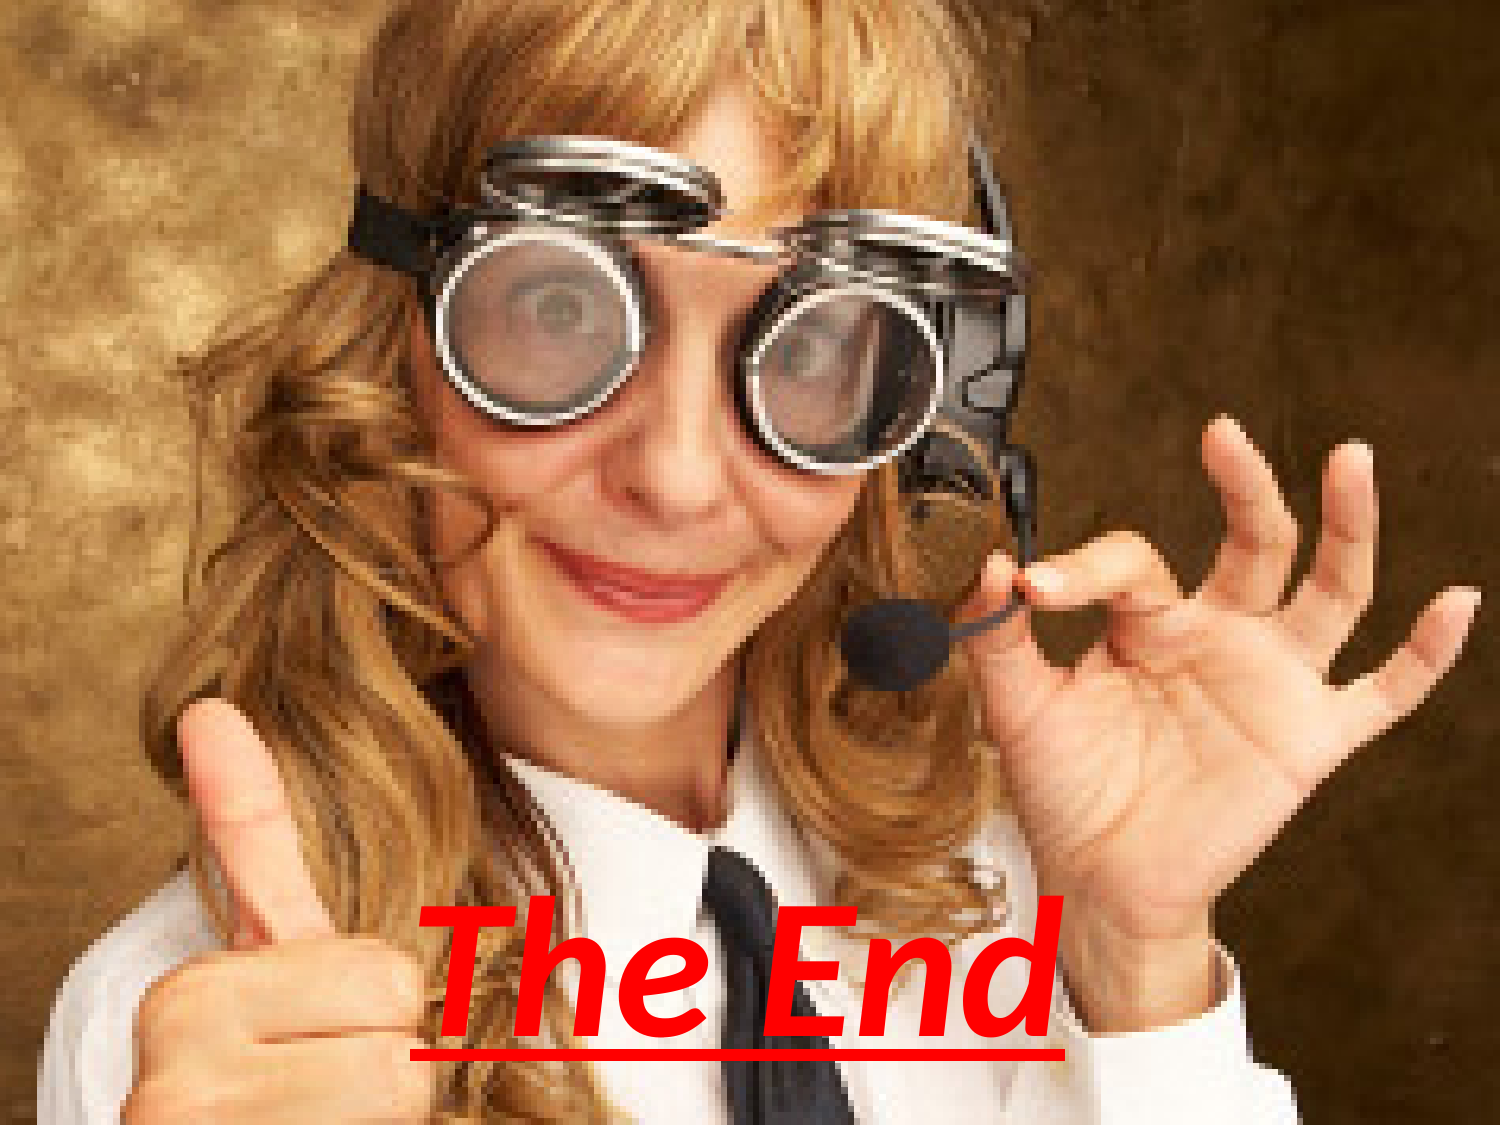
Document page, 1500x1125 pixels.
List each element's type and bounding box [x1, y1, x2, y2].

list [0, 0, 1500, 1125]
